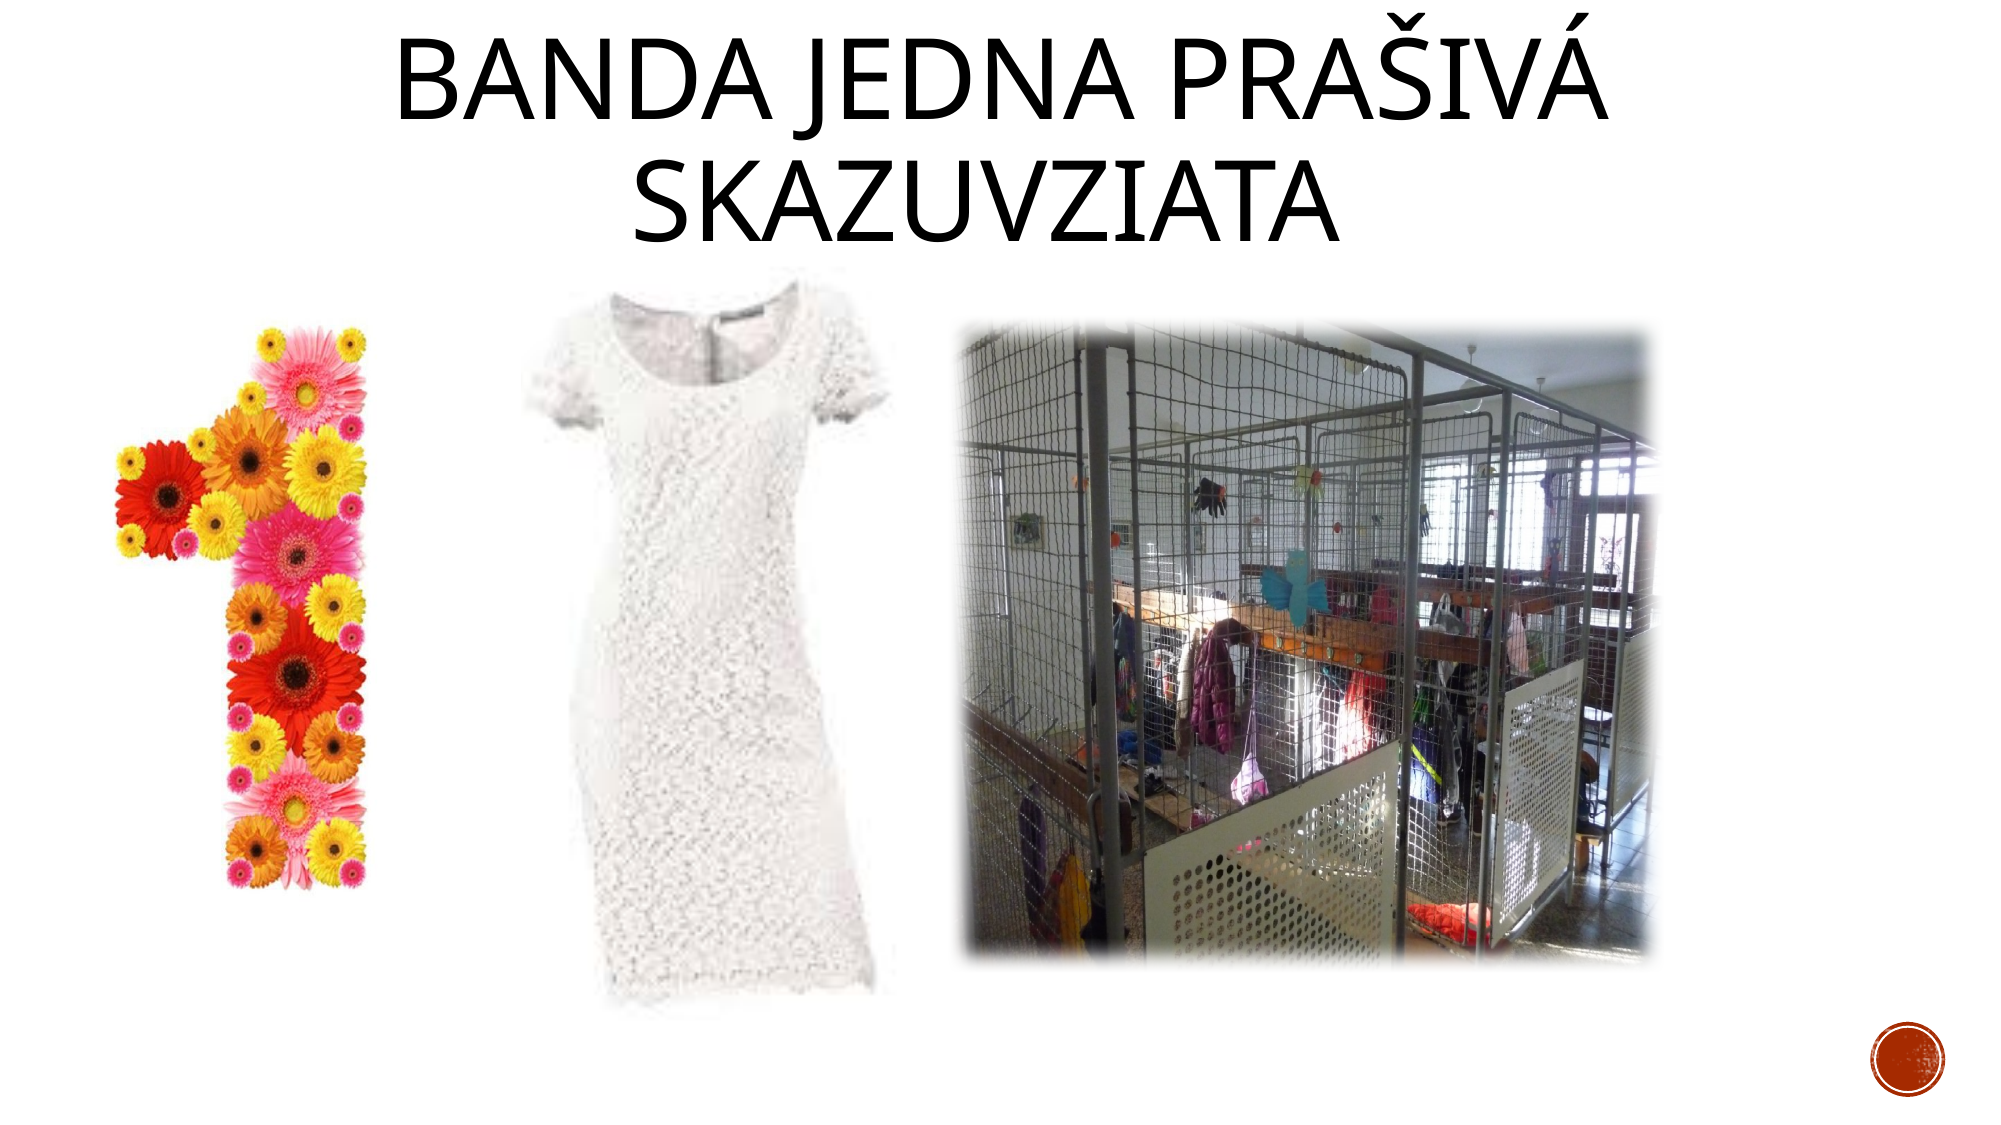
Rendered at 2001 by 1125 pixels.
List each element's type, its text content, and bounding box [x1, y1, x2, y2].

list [422, 220, 1000, 1070]
picture [21, 273, 519, 946]
title Banda jedna prašivá skazuvziata [175, 79, 1826, 344]
picture [952, 319, 1663, 971]
